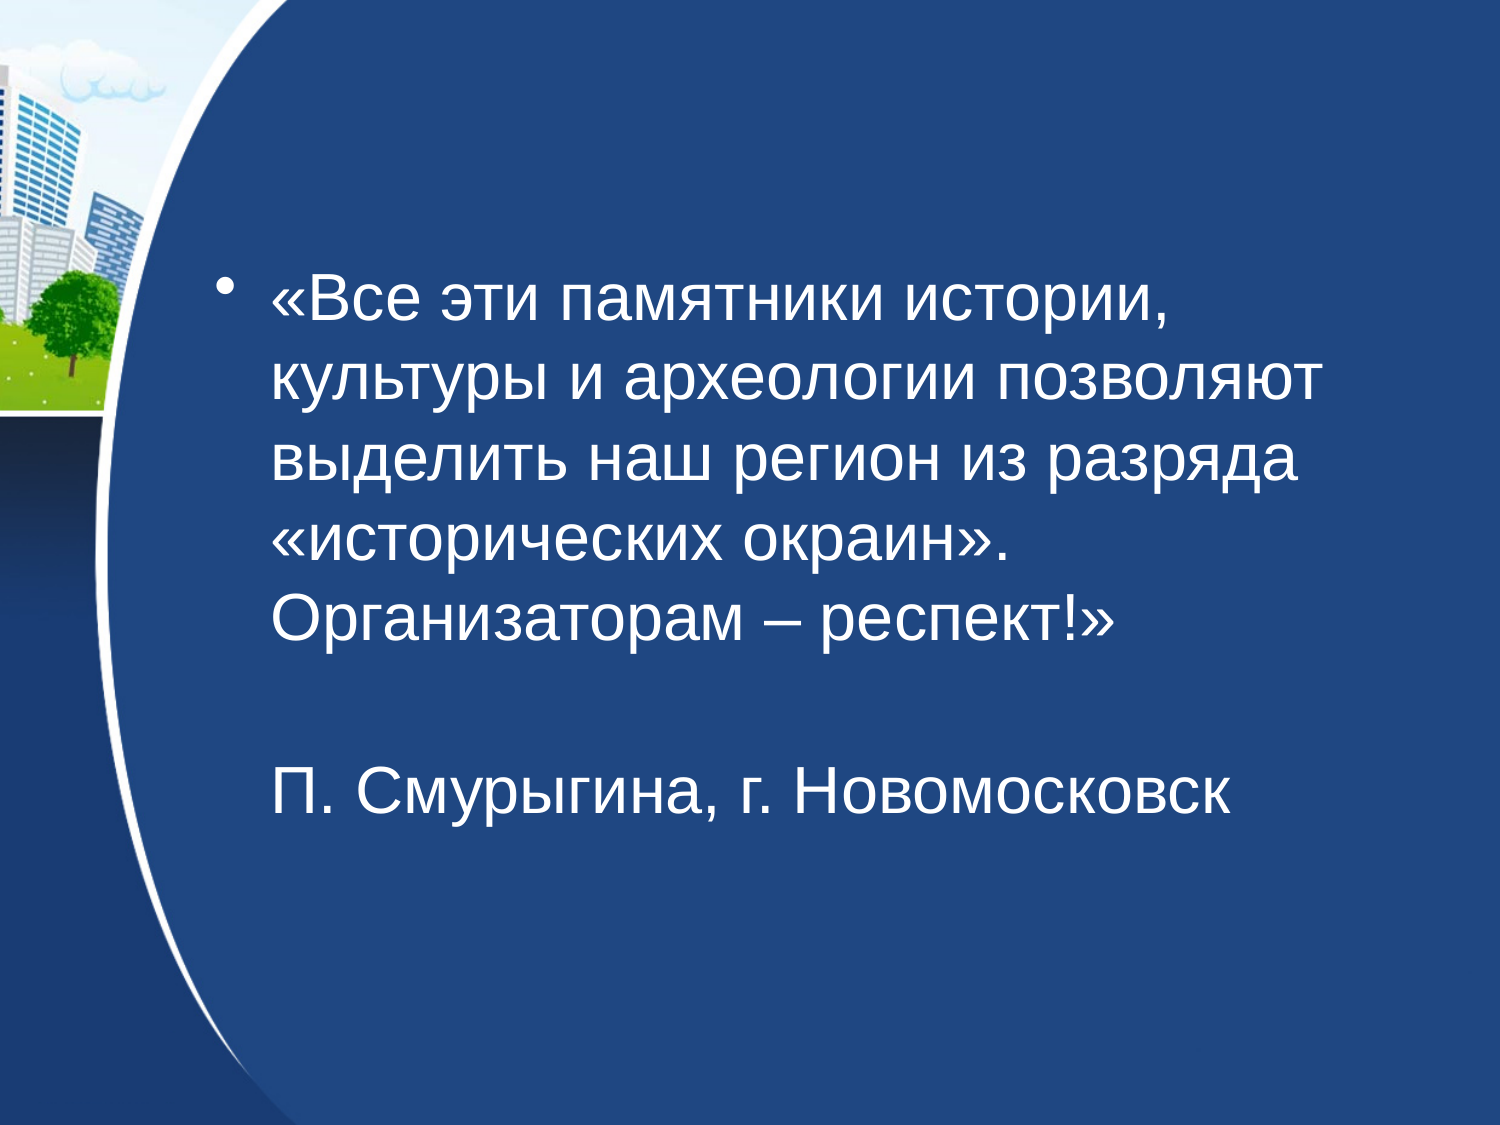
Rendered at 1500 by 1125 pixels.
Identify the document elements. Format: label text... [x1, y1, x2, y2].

picture [0, 0, 1500, 1125]
list «Все эти памятники истории, культуры и археологии позволяют выделить наш регион из разряда «исторических окраин». Организаторам – респект!» П. Смурыгина, г. Новомосковск [198, 152, 1413, 562]
text_box [82, 562, 1425, 1008]
